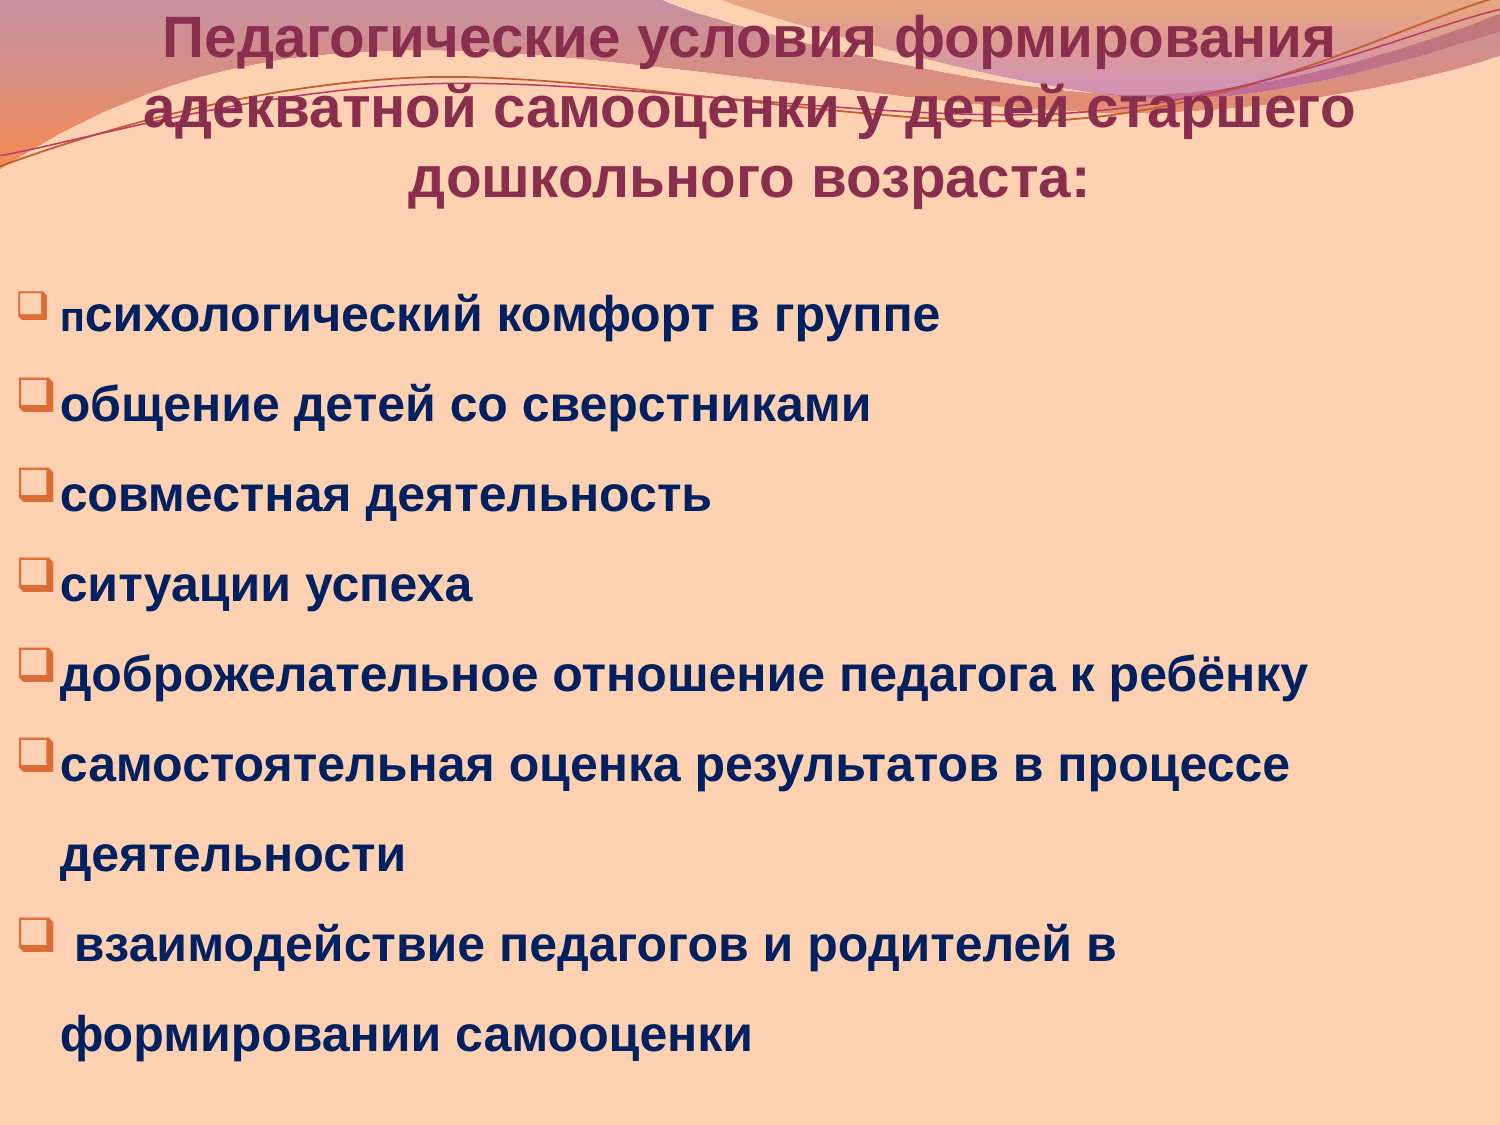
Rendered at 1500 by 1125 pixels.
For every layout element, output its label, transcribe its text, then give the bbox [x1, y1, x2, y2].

list психологический комфорт в группе общение детей со сверстниками совместная деятельность ситуации успеха доброжелательное отношение педагога к ребёнку самостоятельная оценка результатов в процессе деятельности взаимодействие педагогов и родителей в формировании самооценки [0, 243, 1483, 1125]
title Педагогические условия формирования адекватной самооценки у детей старшего дошкольного возраста: [17, 7, 1483, 243]
